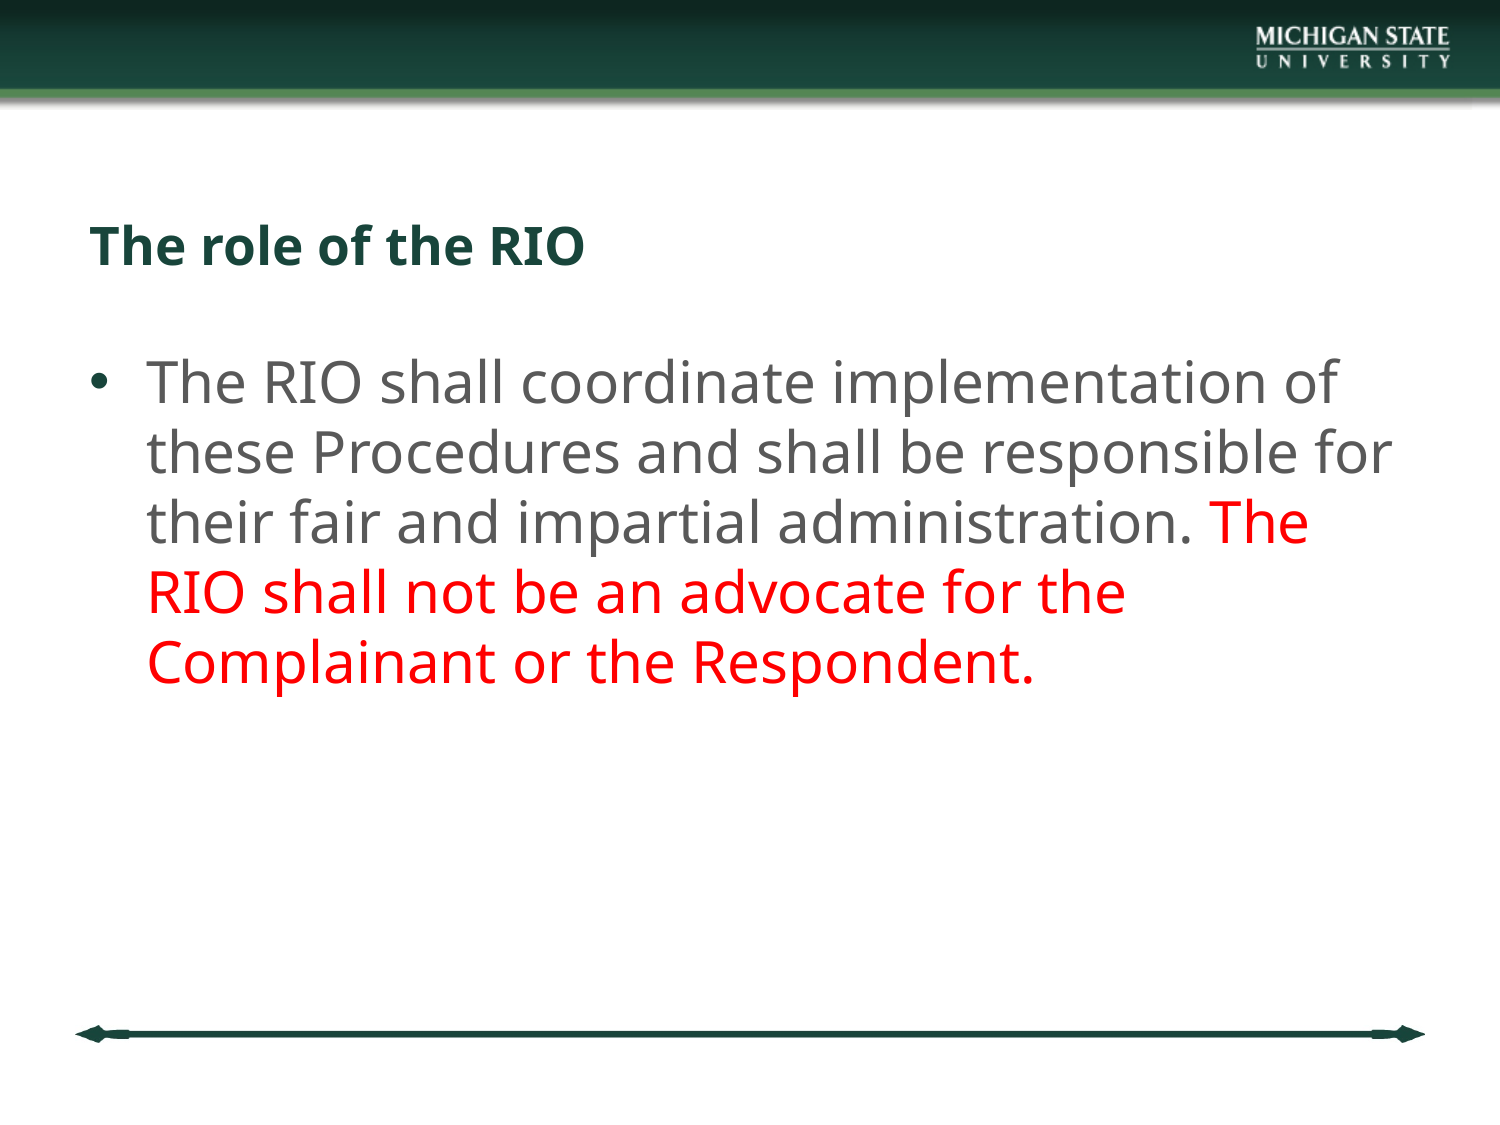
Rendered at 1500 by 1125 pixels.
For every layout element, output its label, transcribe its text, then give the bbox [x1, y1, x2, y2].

picture [0, 0, 1500, 110]
title The role of the RIO [75, 204, 1425, 284]
picture [75, 1025, 1425, 1043]
list The RIO shall coordinate implementation of these Procedures and shall be responsible for their fair and impartial administration. The RIO shall not be an advocate for the Complainant or the Respondent. [75, 337, 1425, 1005]
